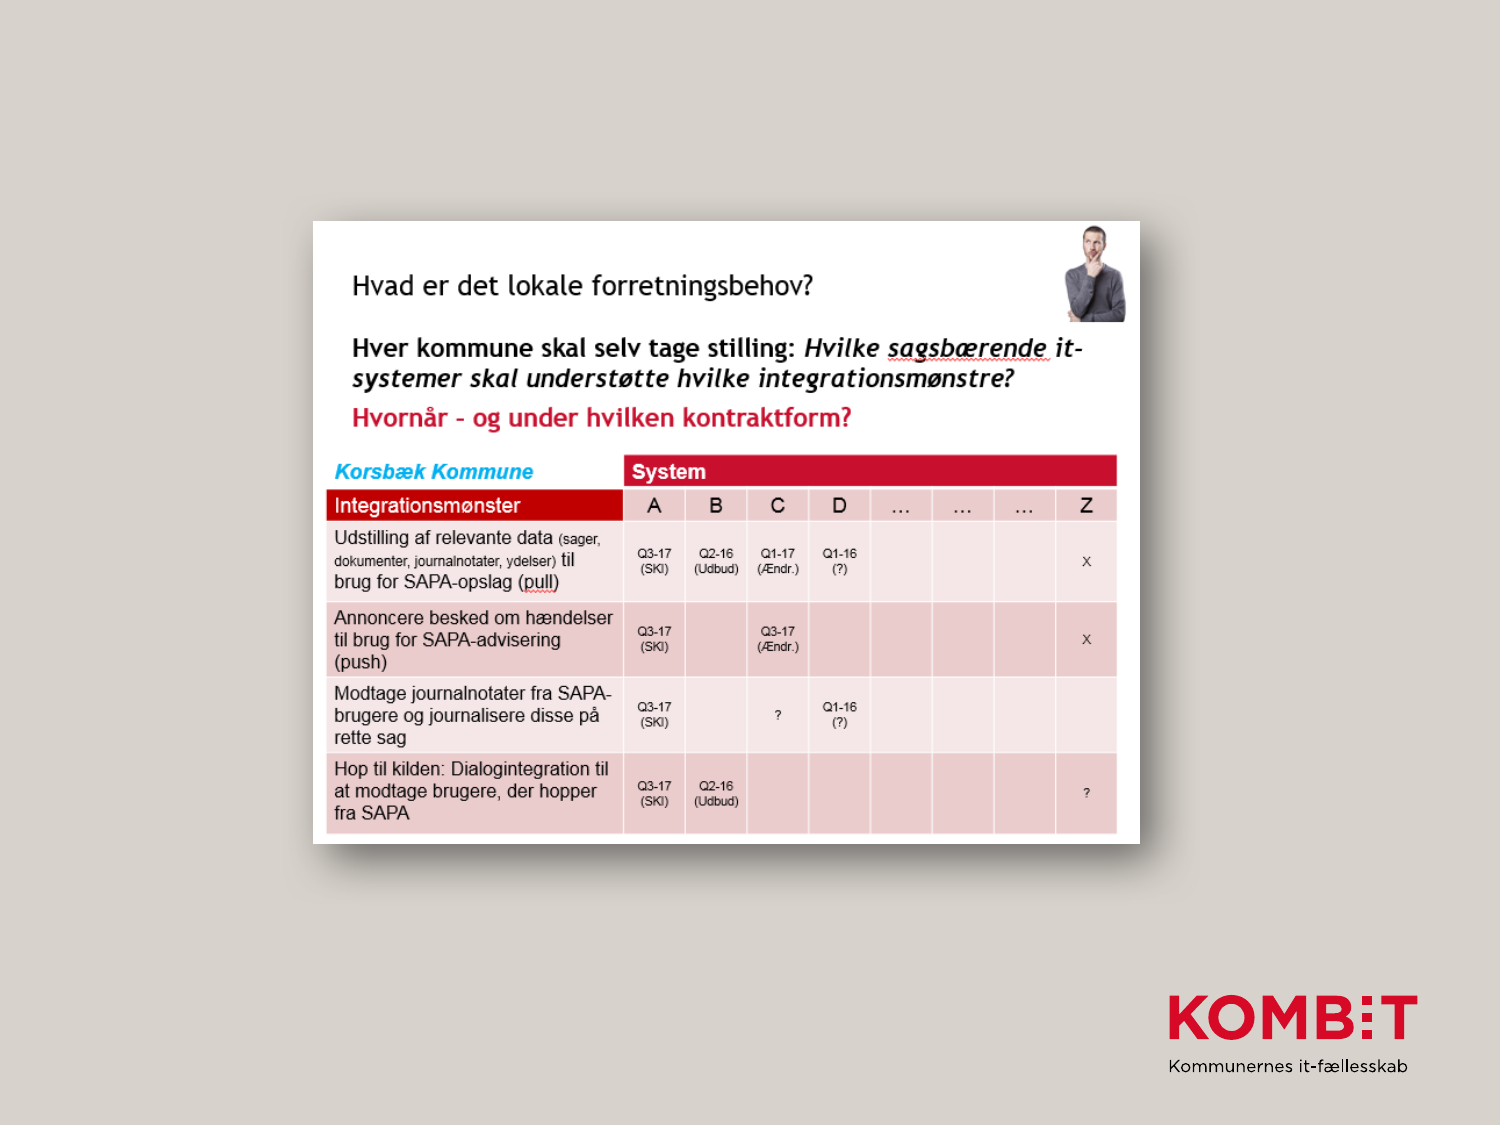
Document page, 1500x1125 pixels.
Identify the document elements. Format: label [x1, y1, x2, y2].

picture [312, 221, 1140, 845]
